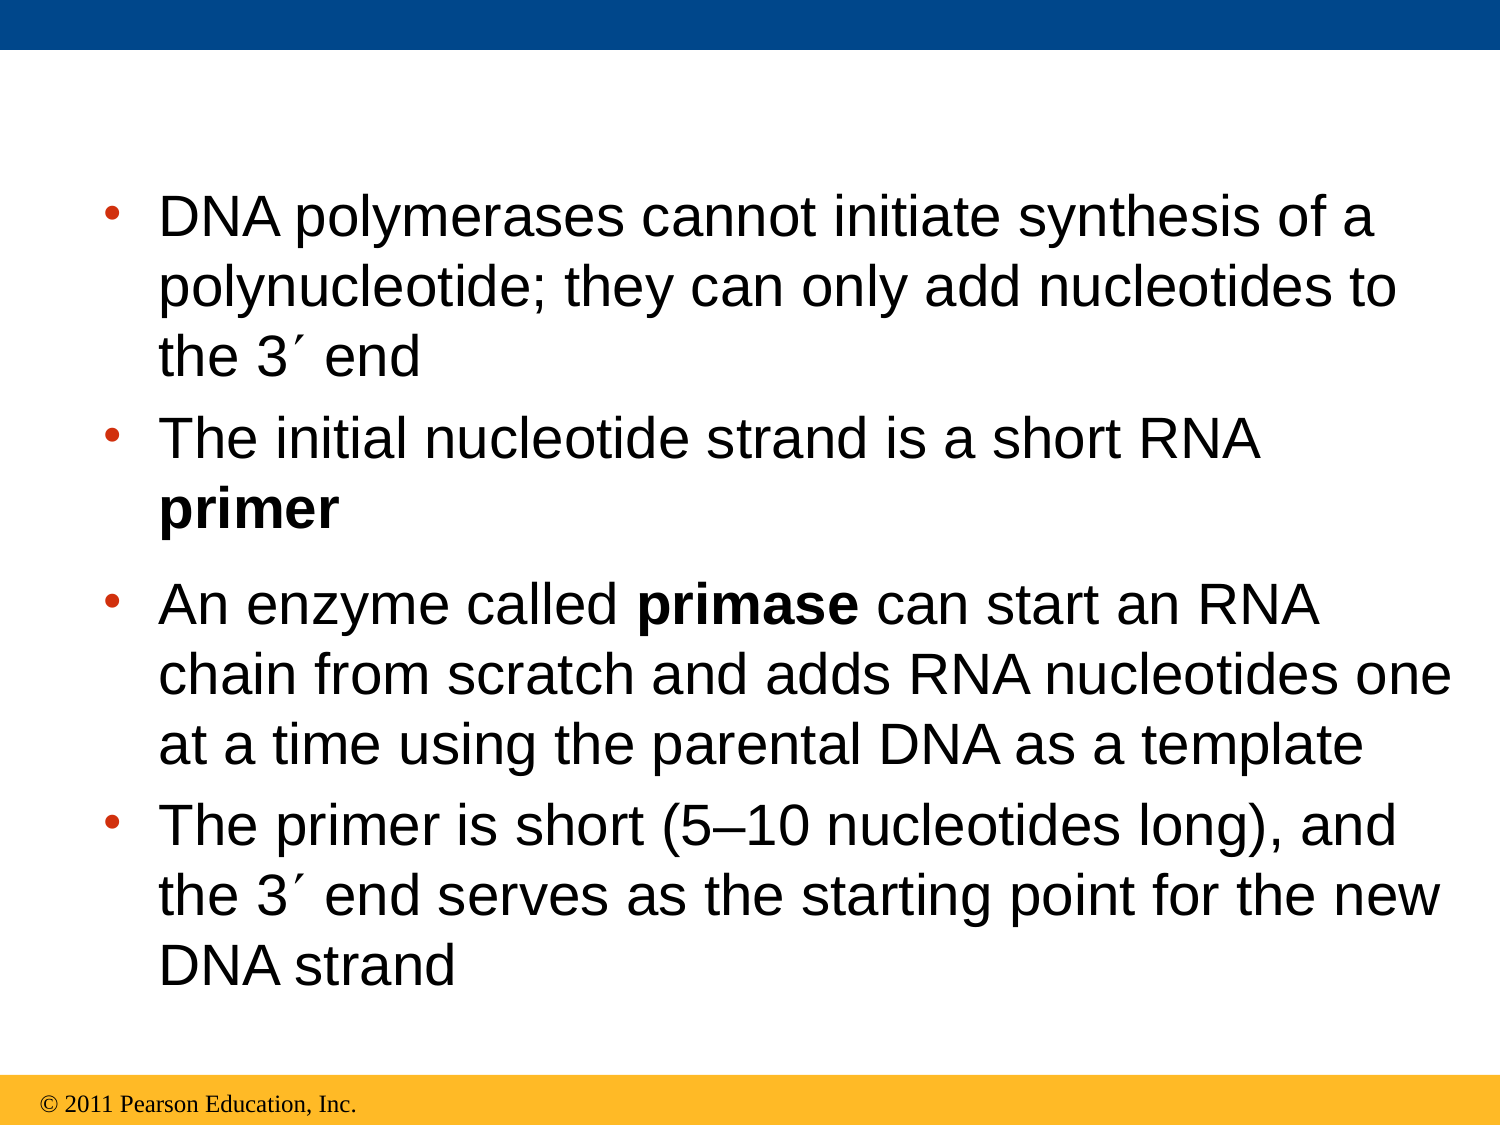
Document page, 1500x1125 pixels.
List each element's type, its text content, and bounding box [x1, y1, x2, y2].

list An enzyme called primase can start an RNA chain from scratch and adds RNA nucleotides one at a time using the parental DNA as a template The primer is short (5–10 nucleotides long), and the 3 end serves as the starting point for the new DNA strand [87, 558, 1478, 1073]
text_box DNA polymerases cannot initiate synthesis of a polynucleotide; they can only add nucleotides to the 3 end The initial nucleotide strand is a short RNA primer [87, 170, 1465, 625]
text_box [0, 1074, 1500, 1125]
text_box [0, 0, 1500, 50]
